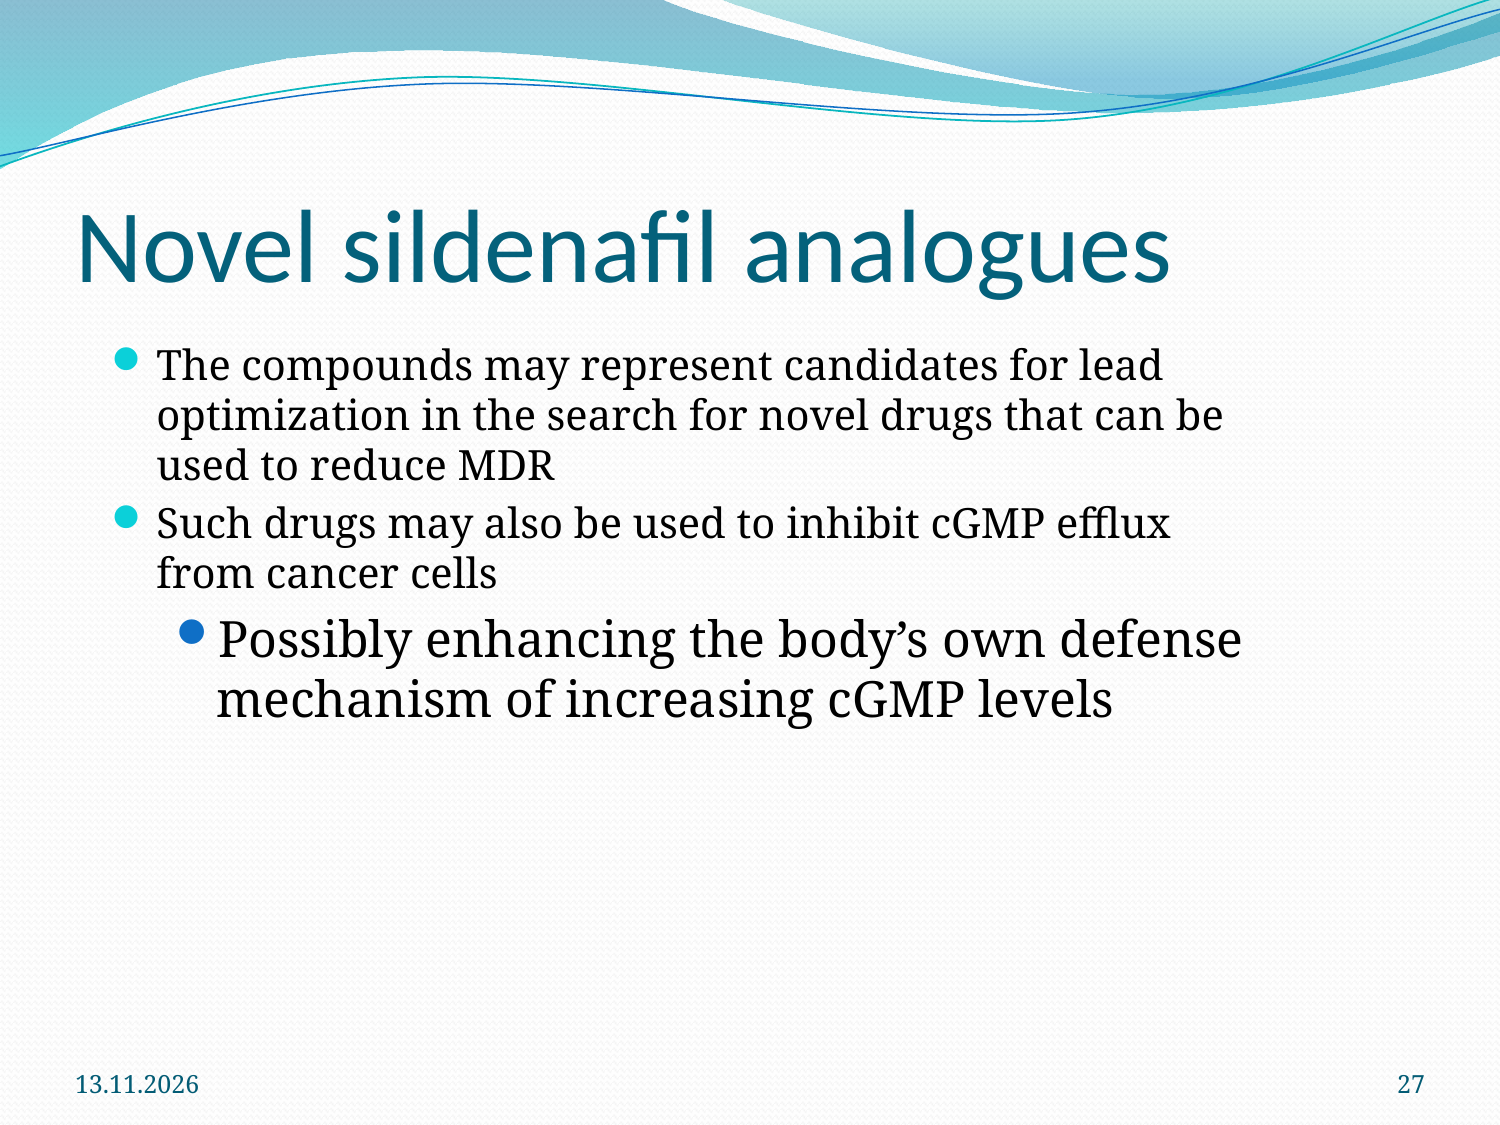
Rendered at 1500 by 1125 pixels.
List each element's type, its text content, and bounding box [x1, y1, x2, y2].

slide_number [75, 1042, 425, 1103]
title Novel sildenafil analogues [75, 115, 1425, 303]
list The compounds may represent candidates for lead optimization in the search for novel drugs that can be used to reduce MDR Such drugs may also be used to inhibit cGMP efflux from cancer cells Possibly enhancing the body’s own defense mechanism of increasing cGMP levels [96, 331, 1270, 1017]
slide_number 27 [1299, 1042, 1425, 1103]
